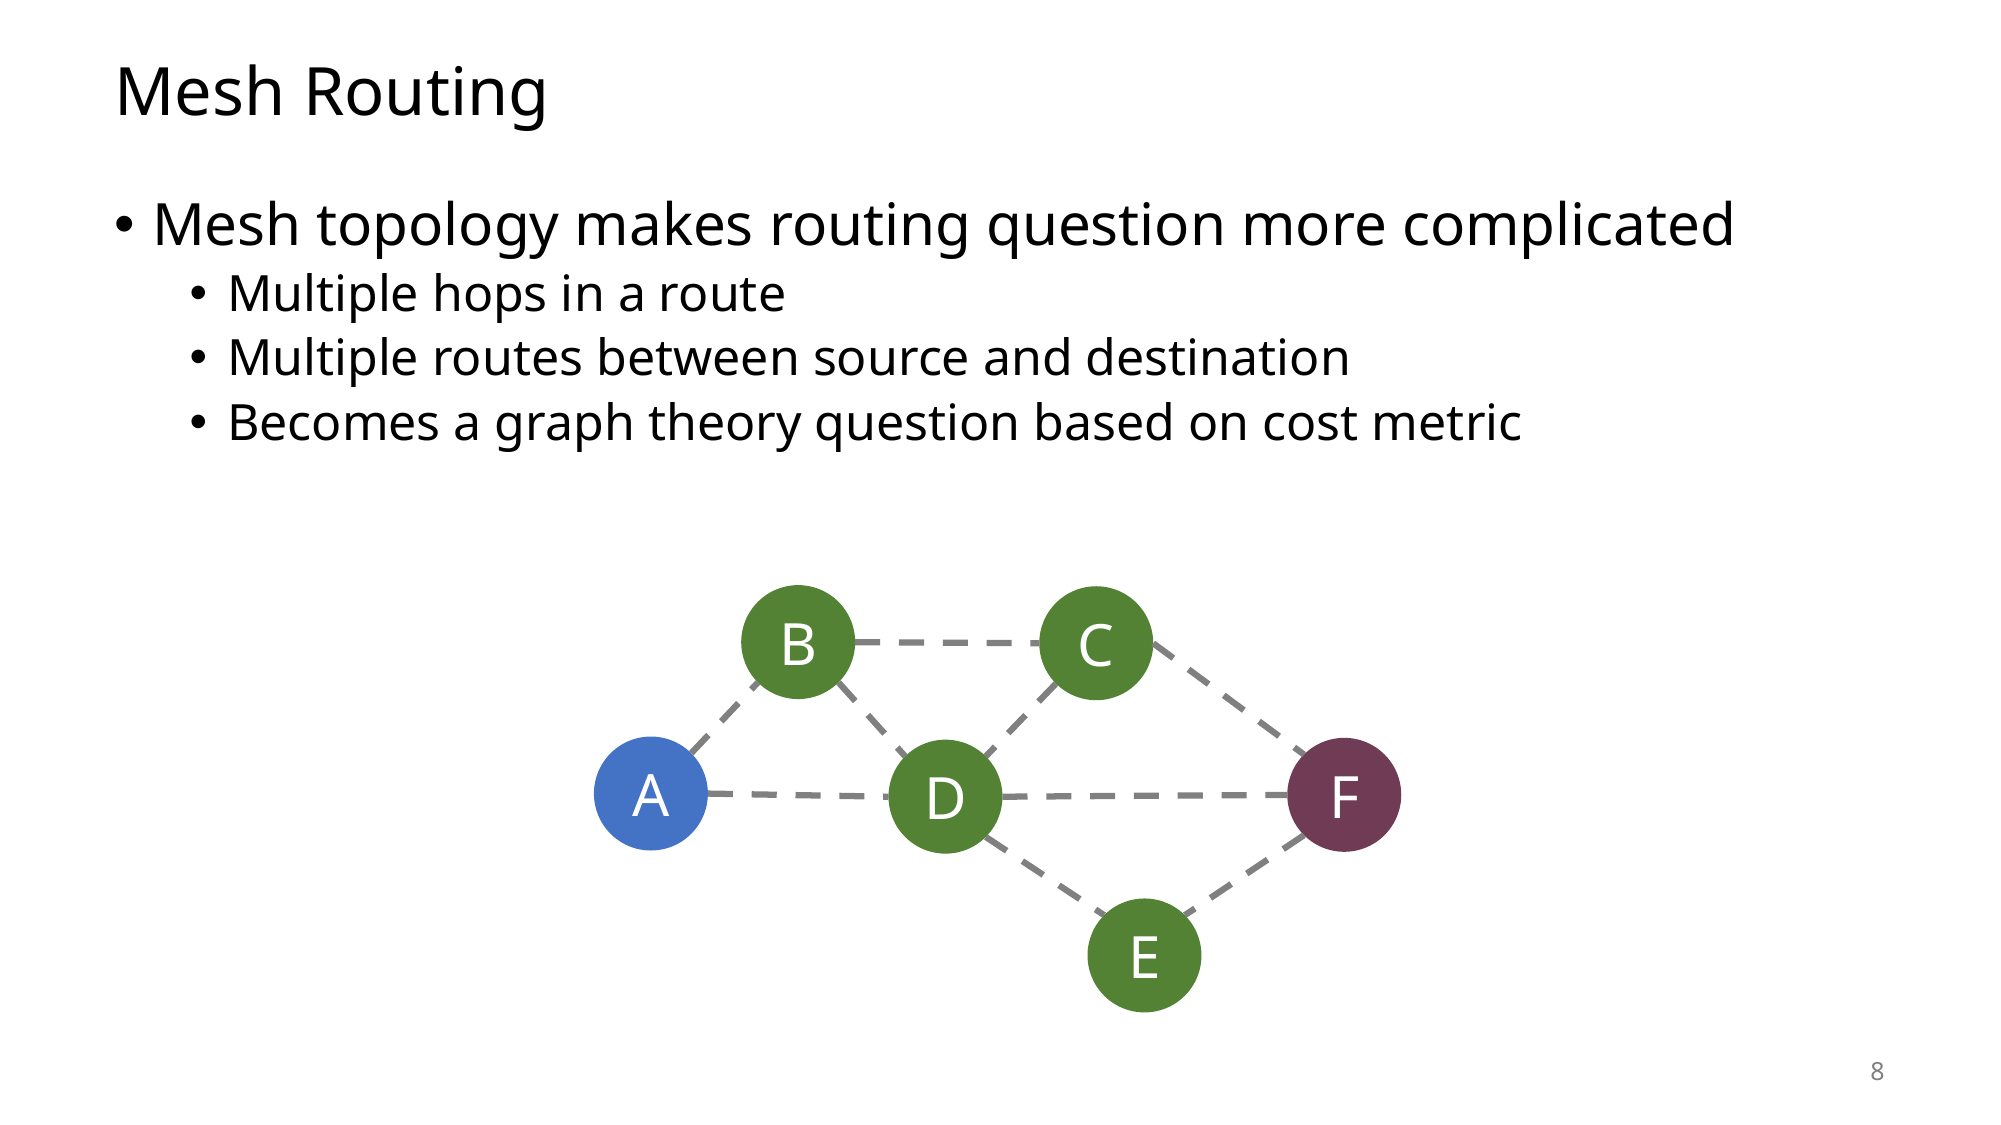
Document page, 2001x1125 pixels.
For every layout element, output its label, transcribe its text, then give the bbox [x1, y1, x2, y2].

text_box C [1038, 585, 1155, 702]
text_box B [740, 584, 857, 701]
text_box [691, 682, 758, 754]
text_box D [887, 738, 1004, 855]
text_box A [592, 735, 709, 852]
text_box E [1086, 897, 1203, 1014]
list Mesh topology makes routing question more complicated Multiple hops in a route Multiple routes between source and destination Becomes a graph theory question based on cost metric [99, 187, 1900, 1013]
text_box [1184, 835, 1304, 916]
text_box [1153, 643, 1305, 755]
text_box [707, 793, 889, 797]
title Mesh Routing [99, 37, 1900, 150]
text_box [985, 683, 1056, 757]
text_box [985, 836, 1105, 916]
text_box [838, 682, 906, 757]
slide_number 8 [1749, 1042, 1900, 1103]
text_box F [1286, 736, 1403, 853]
